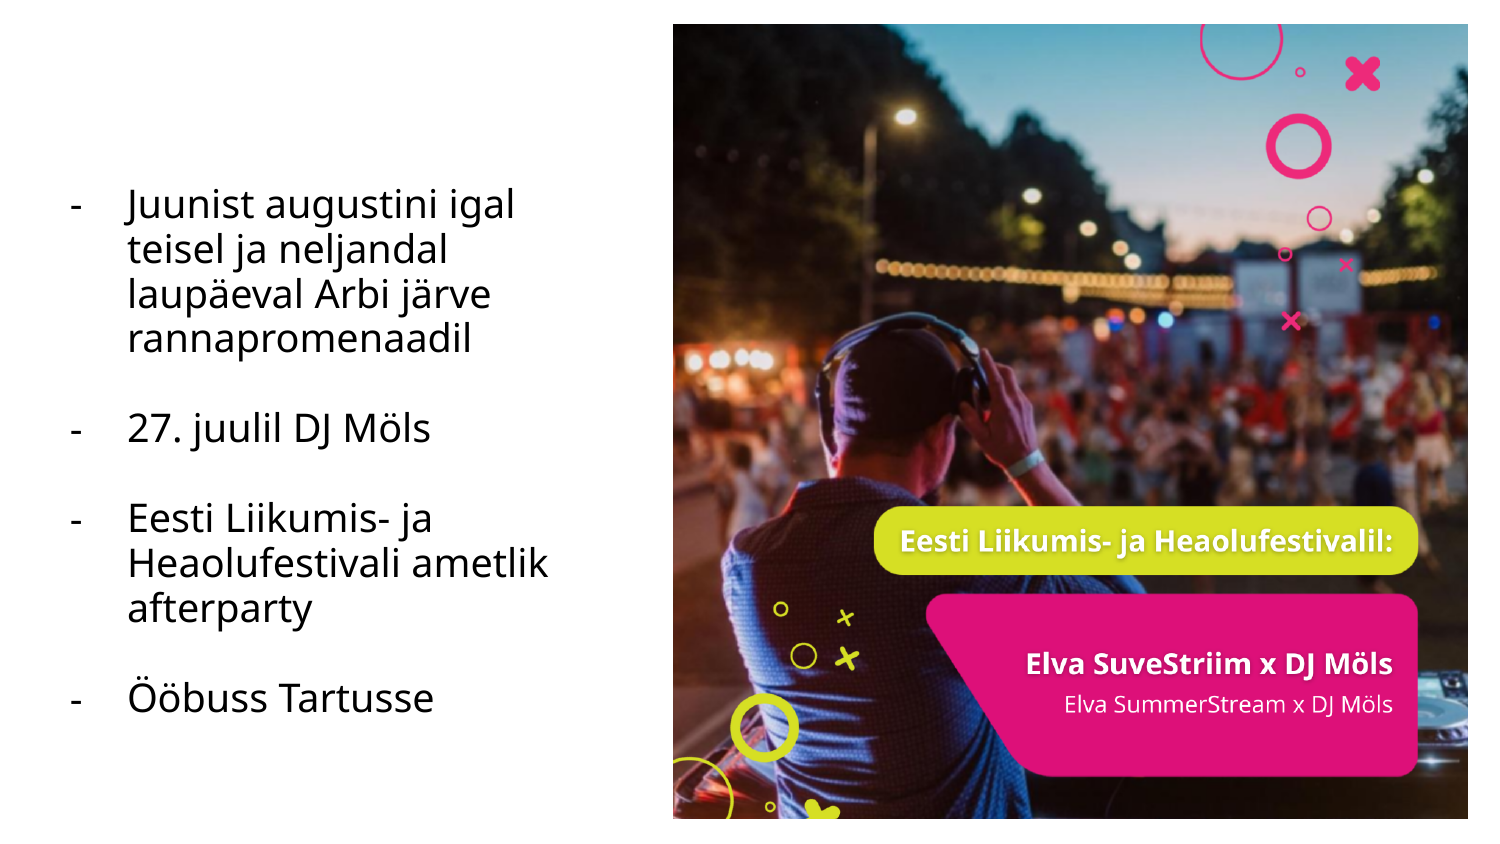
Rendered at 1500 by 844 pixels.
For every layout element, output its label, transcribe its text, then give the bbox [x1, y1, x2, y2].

text_box Juunist augustini igal teisel ja neljandal laupäeval Arbi järve rannapromenaadil 27. juulil DJ Möls Eesti Liikumis- ja Heaolufestivali ametlik afterparty Ööbuss Tartusse [37, 24, 586, 819]
picture [673, 24, 1468, 819]
